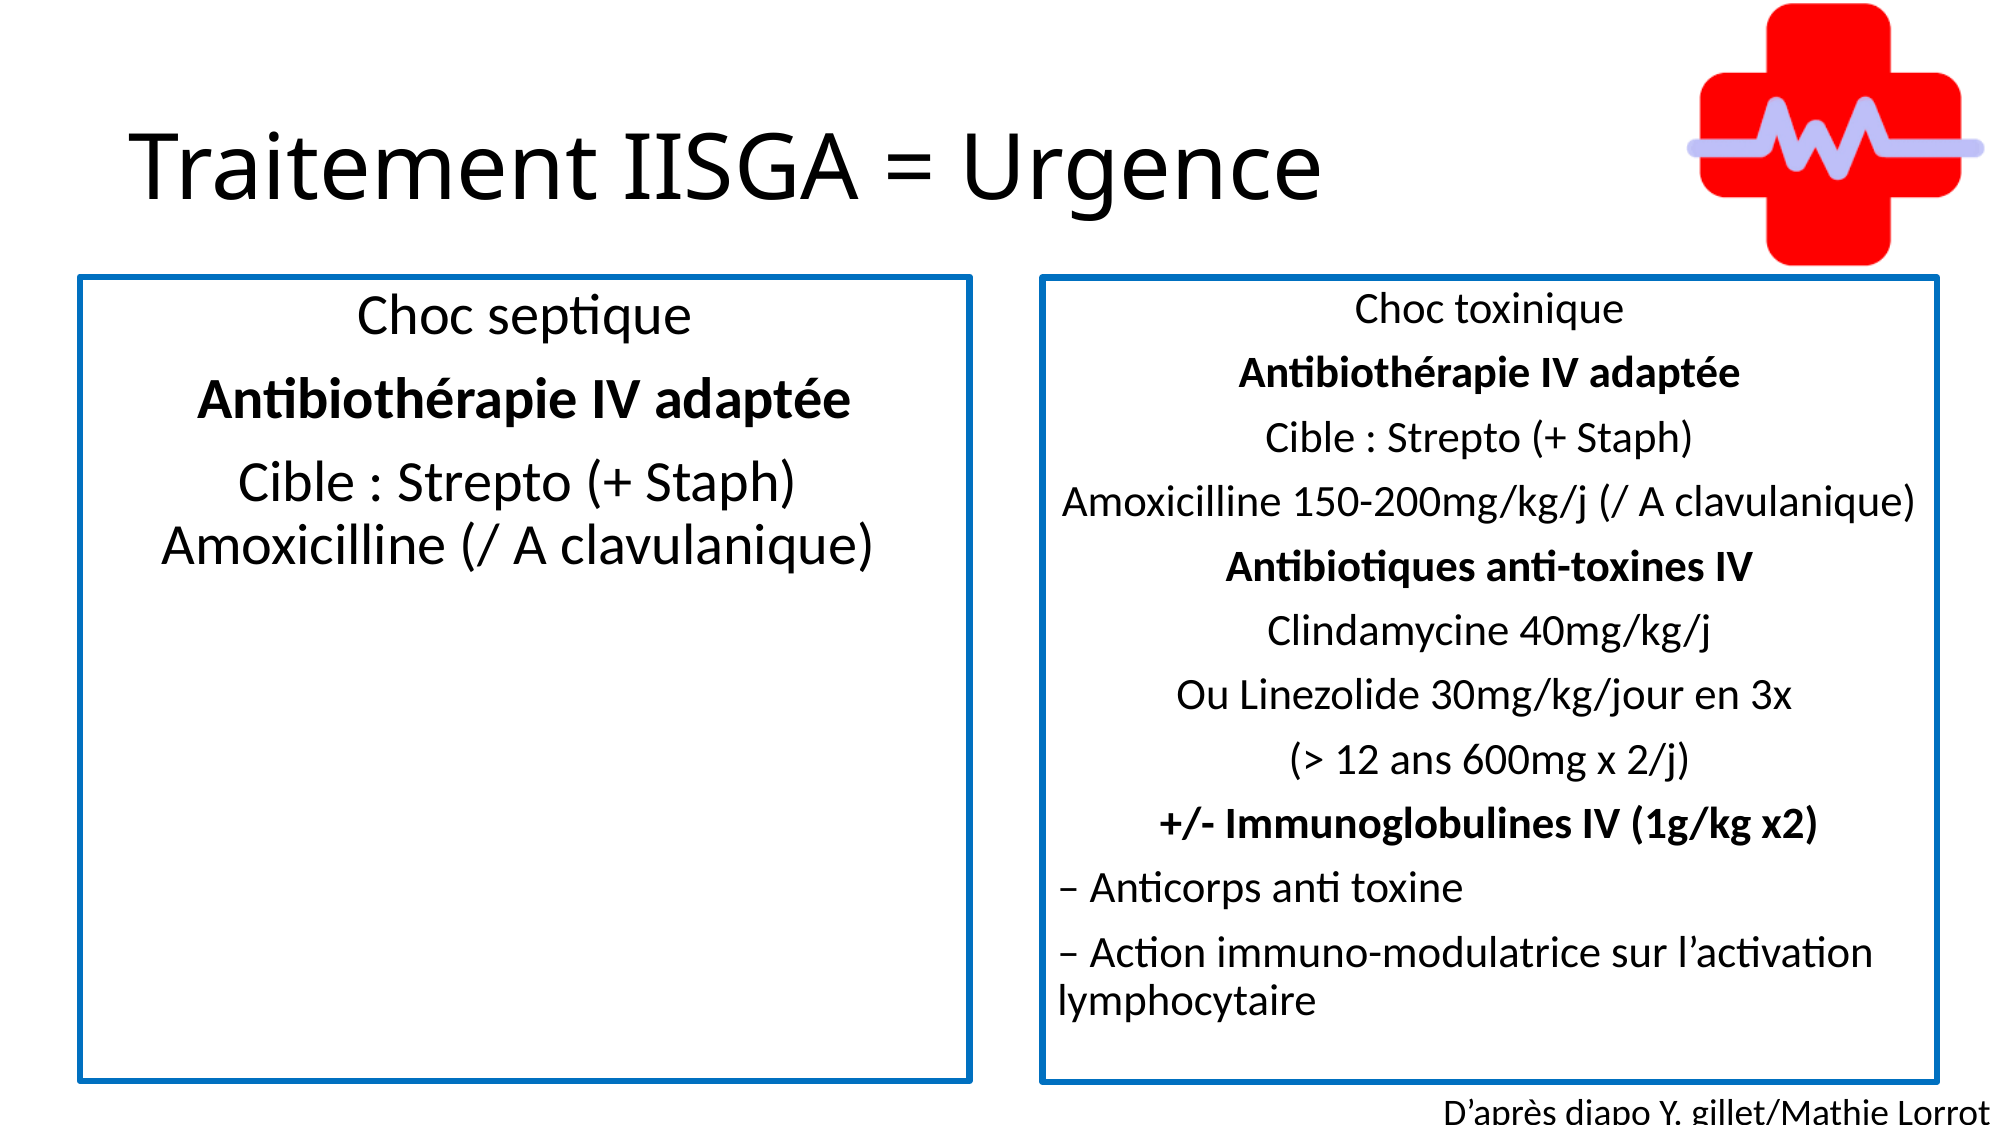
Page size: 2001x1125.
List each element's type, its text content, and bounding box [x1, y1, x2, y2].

text_box Traitement IISGA = Urgence [113, 59, 1686, 281]
picture [1686, 0, 1986, 291]
text_box Choc septique Antibiothérapie IV adaptée Cible : Strepto (+ Staph) Amoxicilline (/ A clavulanique) [79, 276, 970, 1081]
text_box D’après diapo Y. gillet/Mathie Lorrot [1407, 1080, 2000, 1125]
text_box Choc toxinique Antibiothérapie IV adaptée Cible : Strepto (+ Staph) Amoxicilline 150-200mg/kg/j (/ A clavulanique) Antibiotiques anti-toxines IV Clindamycine 40mg/kg/j Ou Linezolide 30mg/kg/jour en 3x (> 12 ans 600mg x 2/j) +/- Immunoglobulines IV (1g/kg x2) – Anticorps anti toxine – Action immuno-modulatrice sur l’activation lymphocytaire [1042, 277, 1938, 1082]
